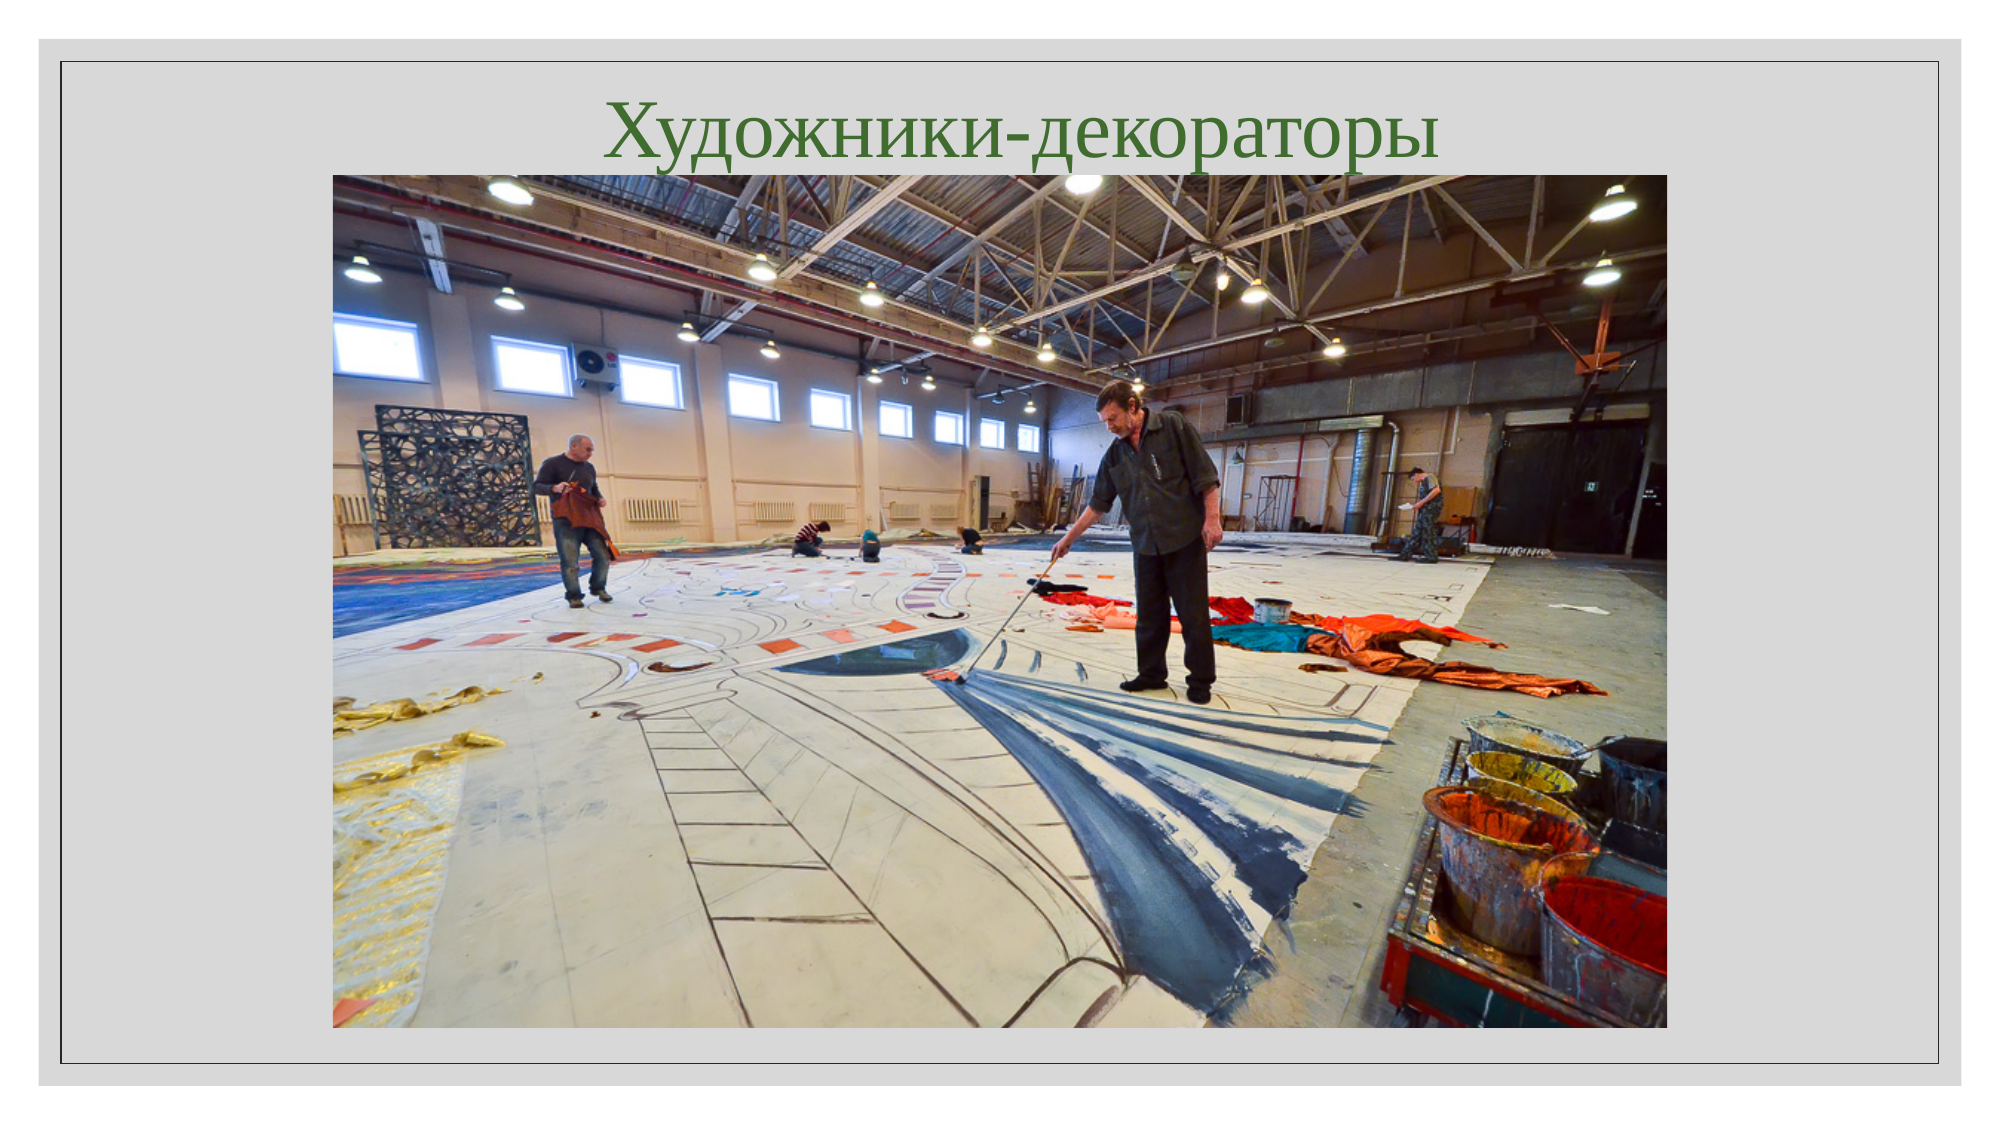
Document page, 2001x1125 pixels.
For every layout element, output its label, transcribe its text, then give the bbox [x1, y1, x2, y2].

picture [332, 175, 1668, 1028]
title Художники-декораторы [197, 17, 1847, 243]
